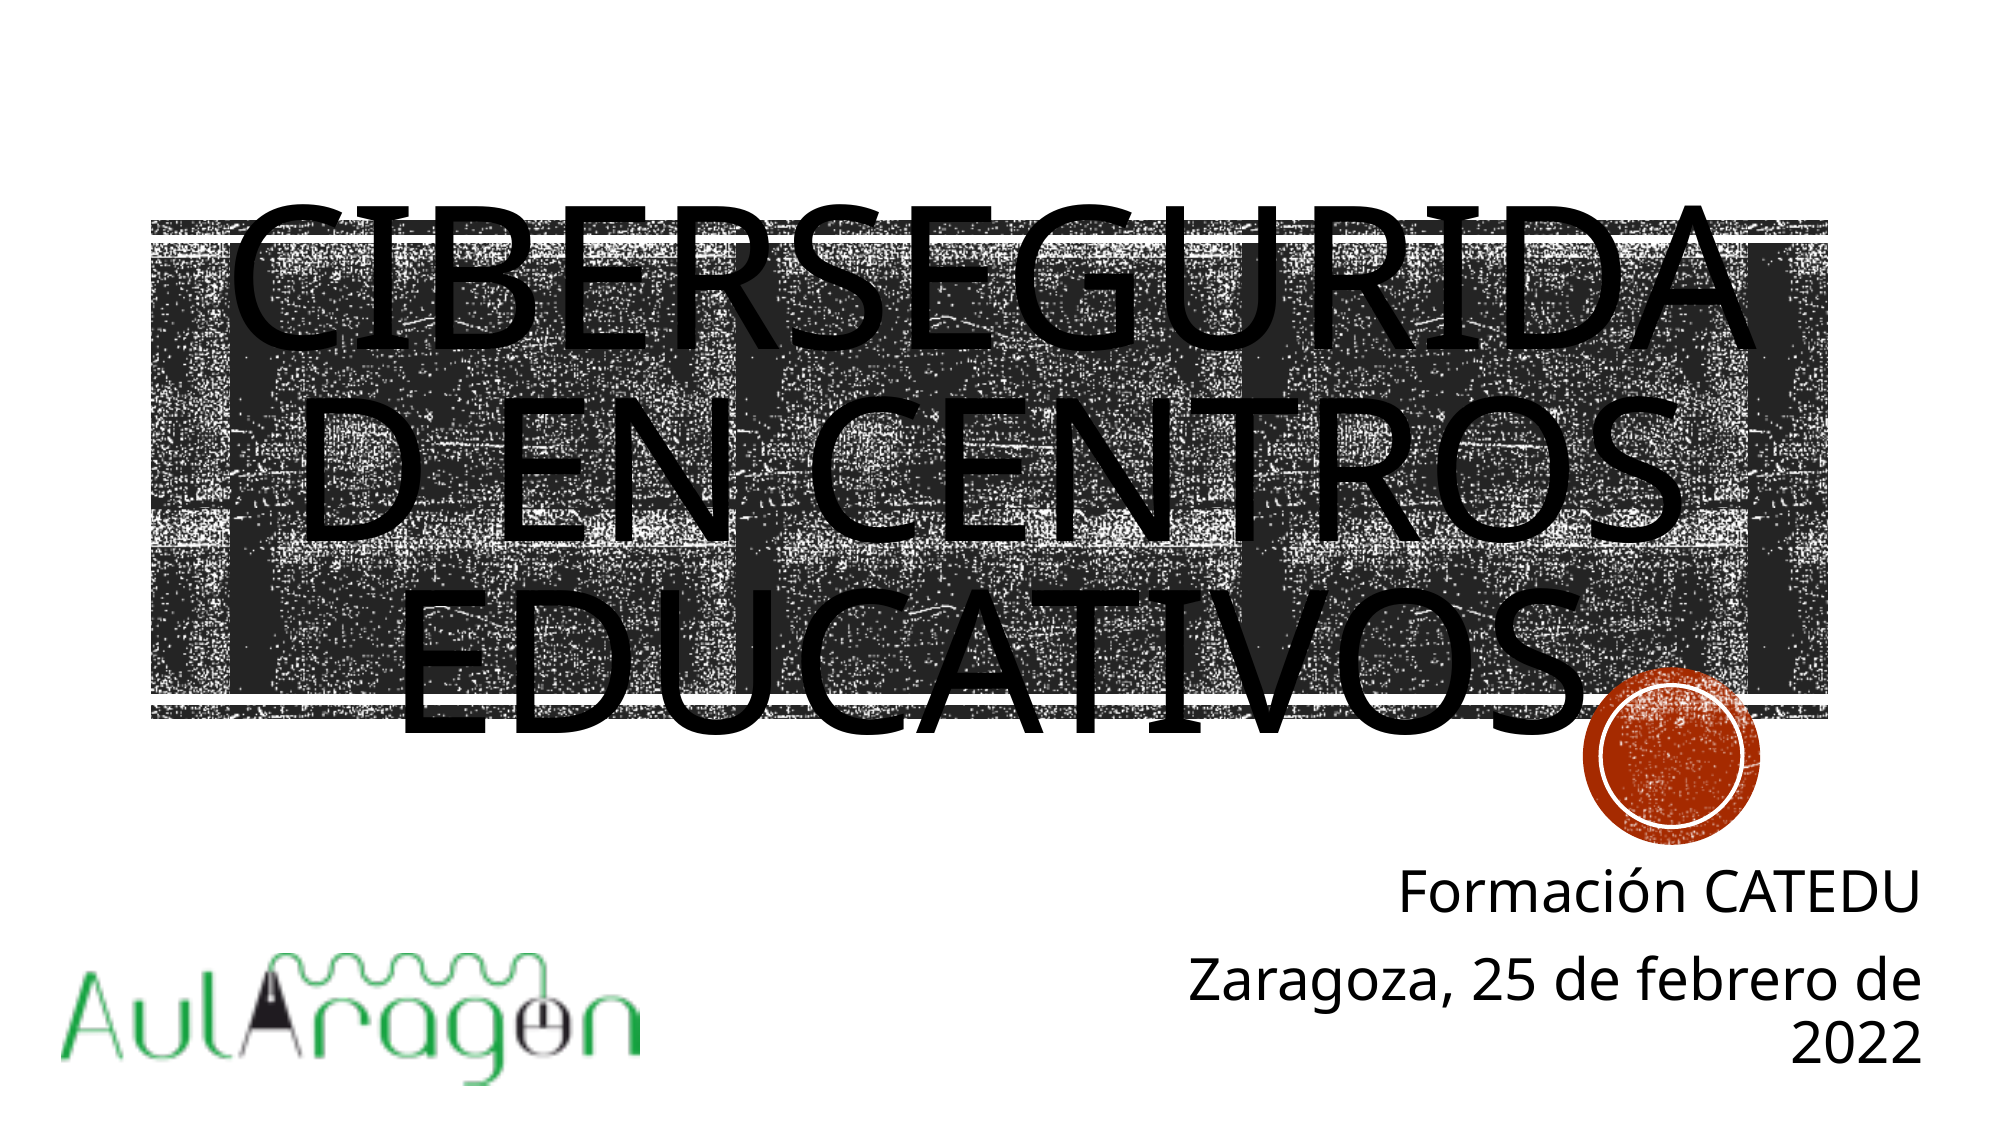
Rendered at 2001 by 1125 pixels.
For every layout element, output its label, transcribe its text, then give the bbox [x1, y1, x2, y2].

title Ciberseguridad en centros educativos [172, 234, 1808, 733]
subtitle Formación CATEDU Zaragoza, 25 de febrero de 2022 [1038, 635, 1939, 1125]
picture [61, 953, 640, 1086]
